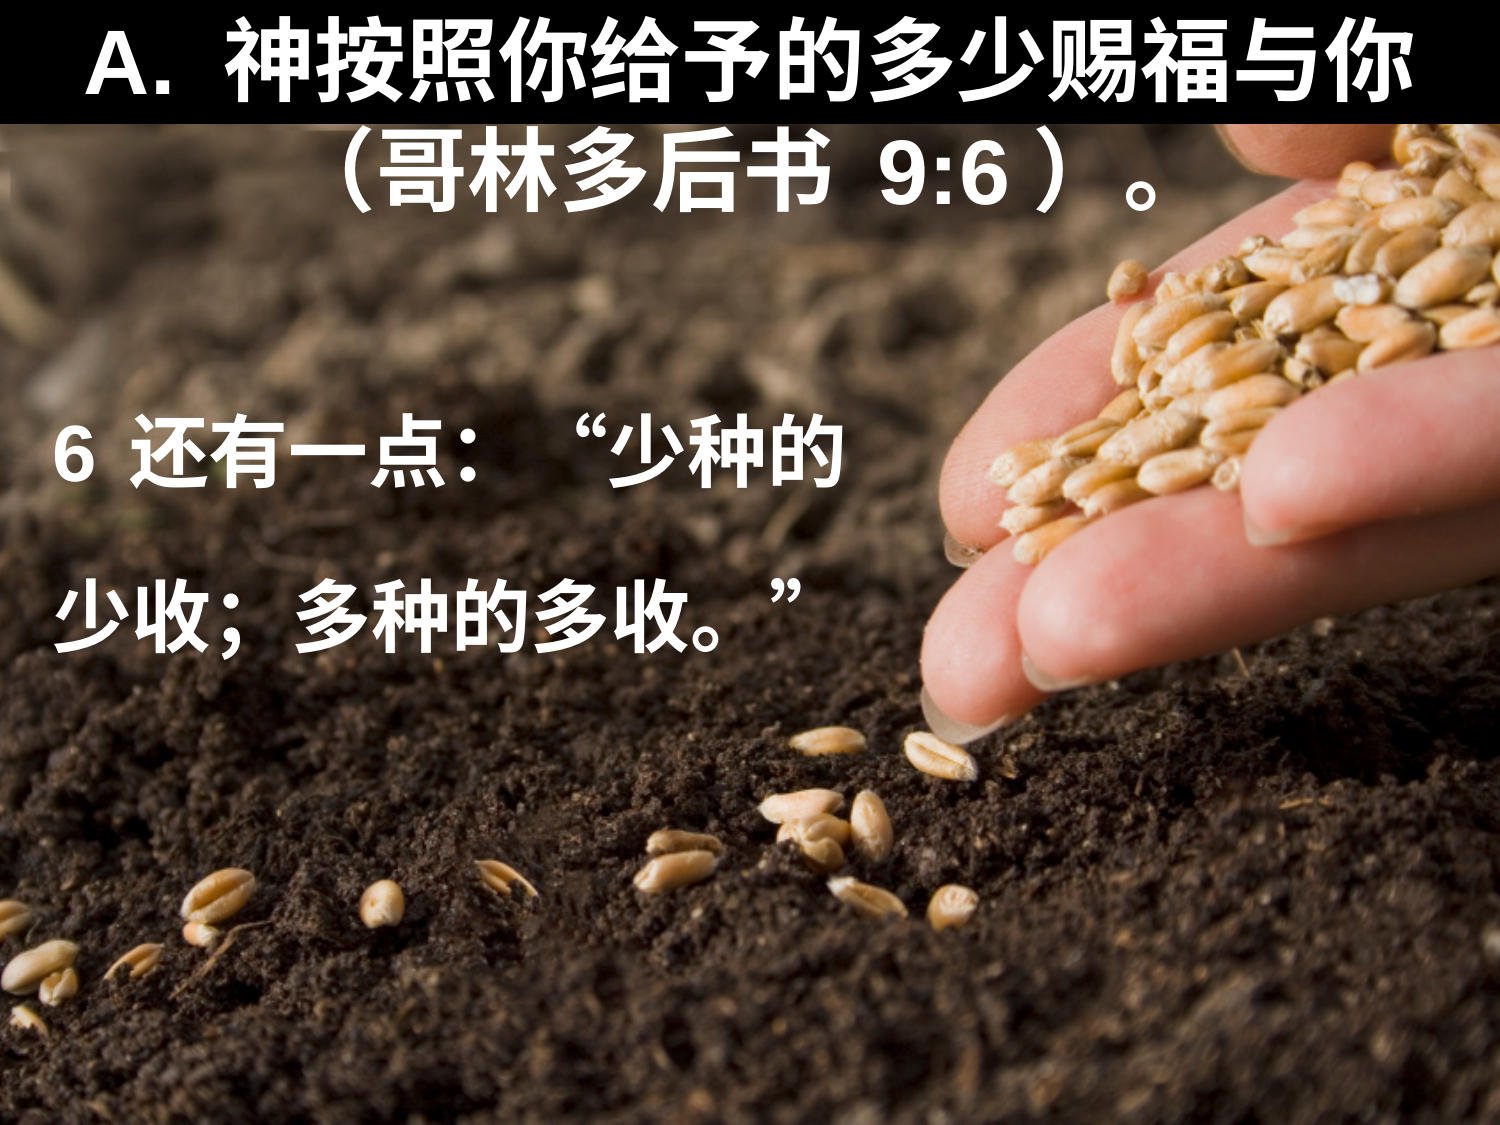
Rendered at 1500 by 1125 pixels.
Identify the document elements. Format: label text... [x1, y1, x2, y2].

picture [0, 124, 1500, 1125]
title A. 神按照你给予的多少赐福与你（哥林多后书 9:6）。 [0, 12, 1500, 124]
